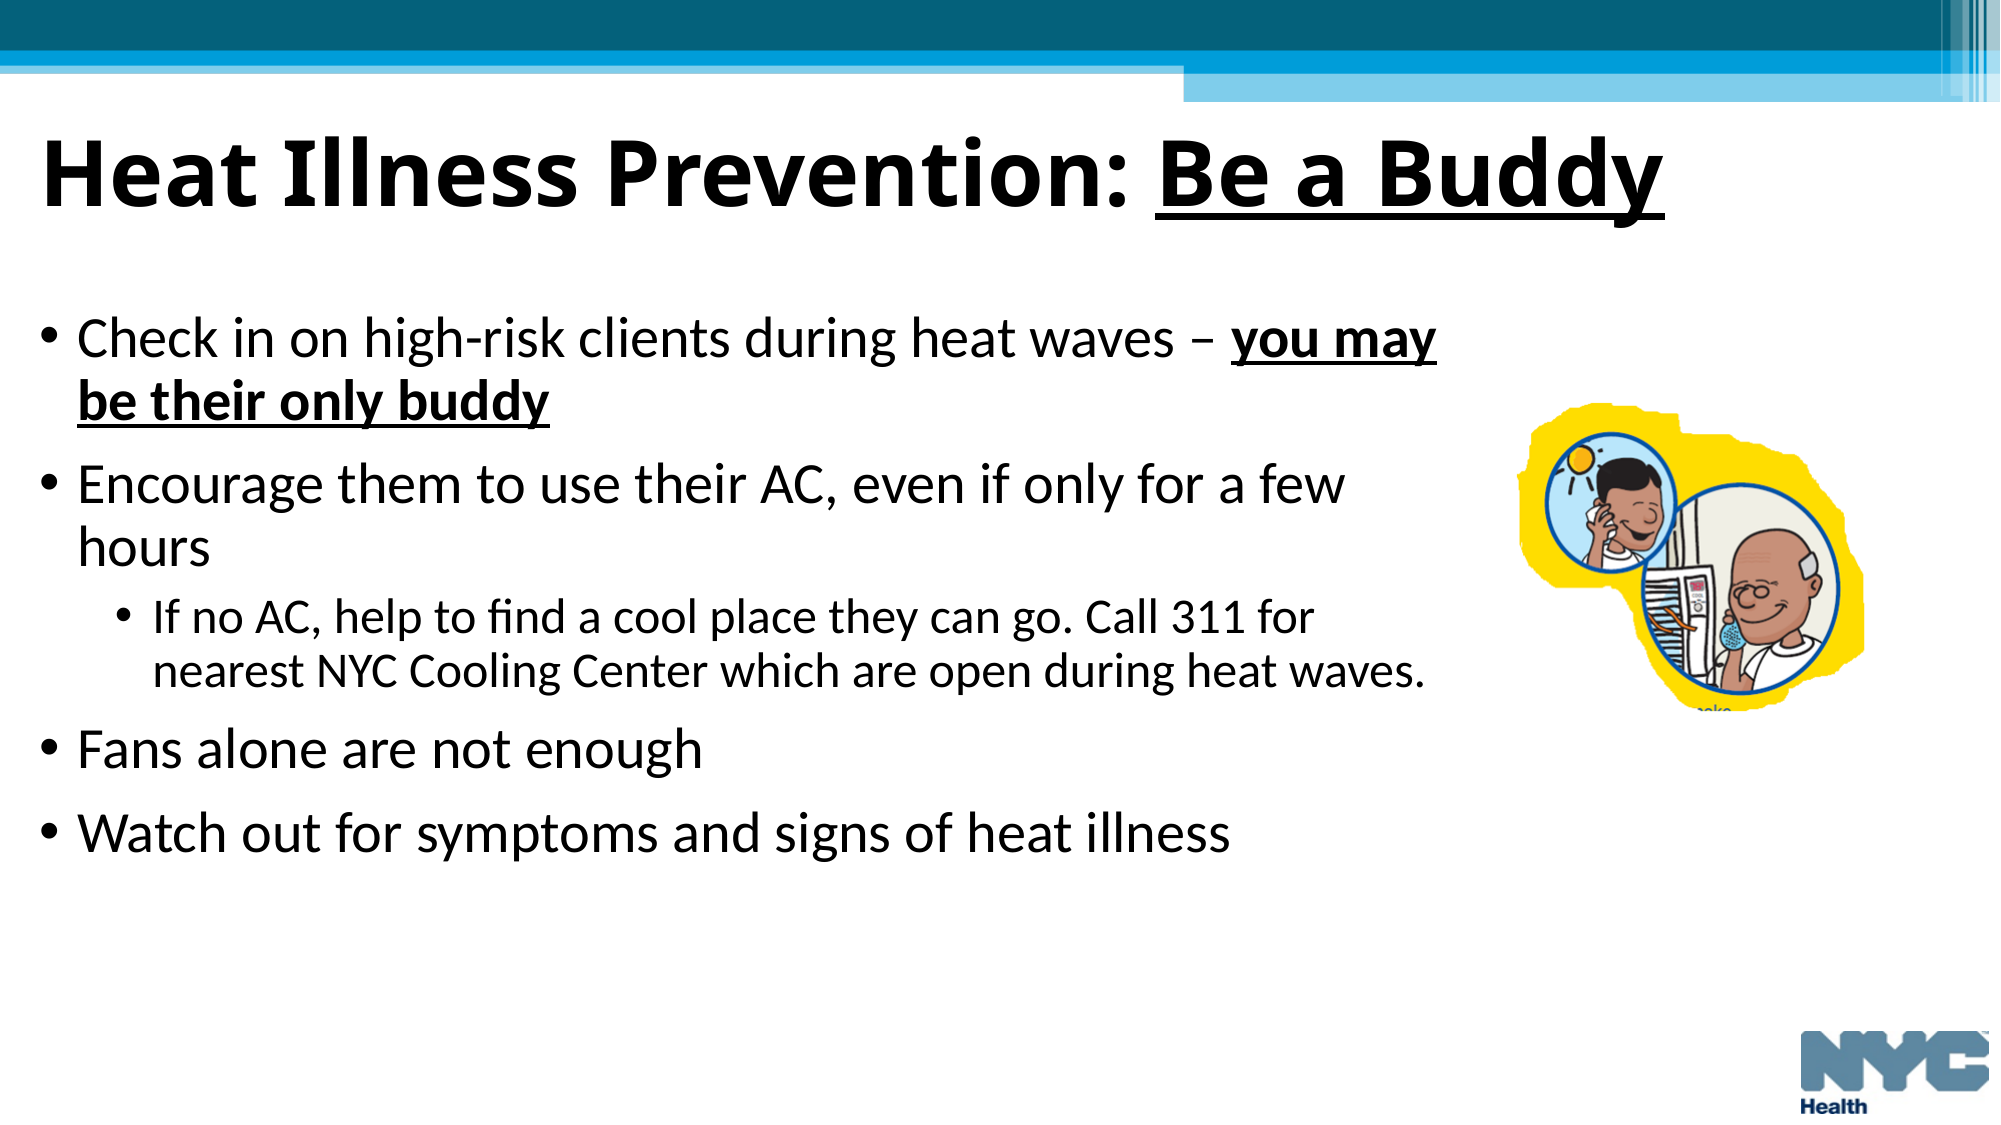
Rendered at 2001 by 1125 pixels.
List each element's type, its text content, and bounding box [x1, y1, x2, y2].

picture [1516, 402, 1866, 713]
title Heat Illness Prevention: Be a Buddy [24, 120, 1975, 270]
picture [0, 0, 2000, 103]
list Check in on high-risk clients during heat waves – you may be their only buddy Encourage them to use their AC, even if only for a few hours If no AC, help to find a cool place they can go. Call 311 for nearest NYC Cooling Center which are open during heat waves. Fans alone are not enough Watch out for symptoms and signs of heat illness [24, 299, 1491, 1083]
picture [1801, 1031, 1989, 1114]
